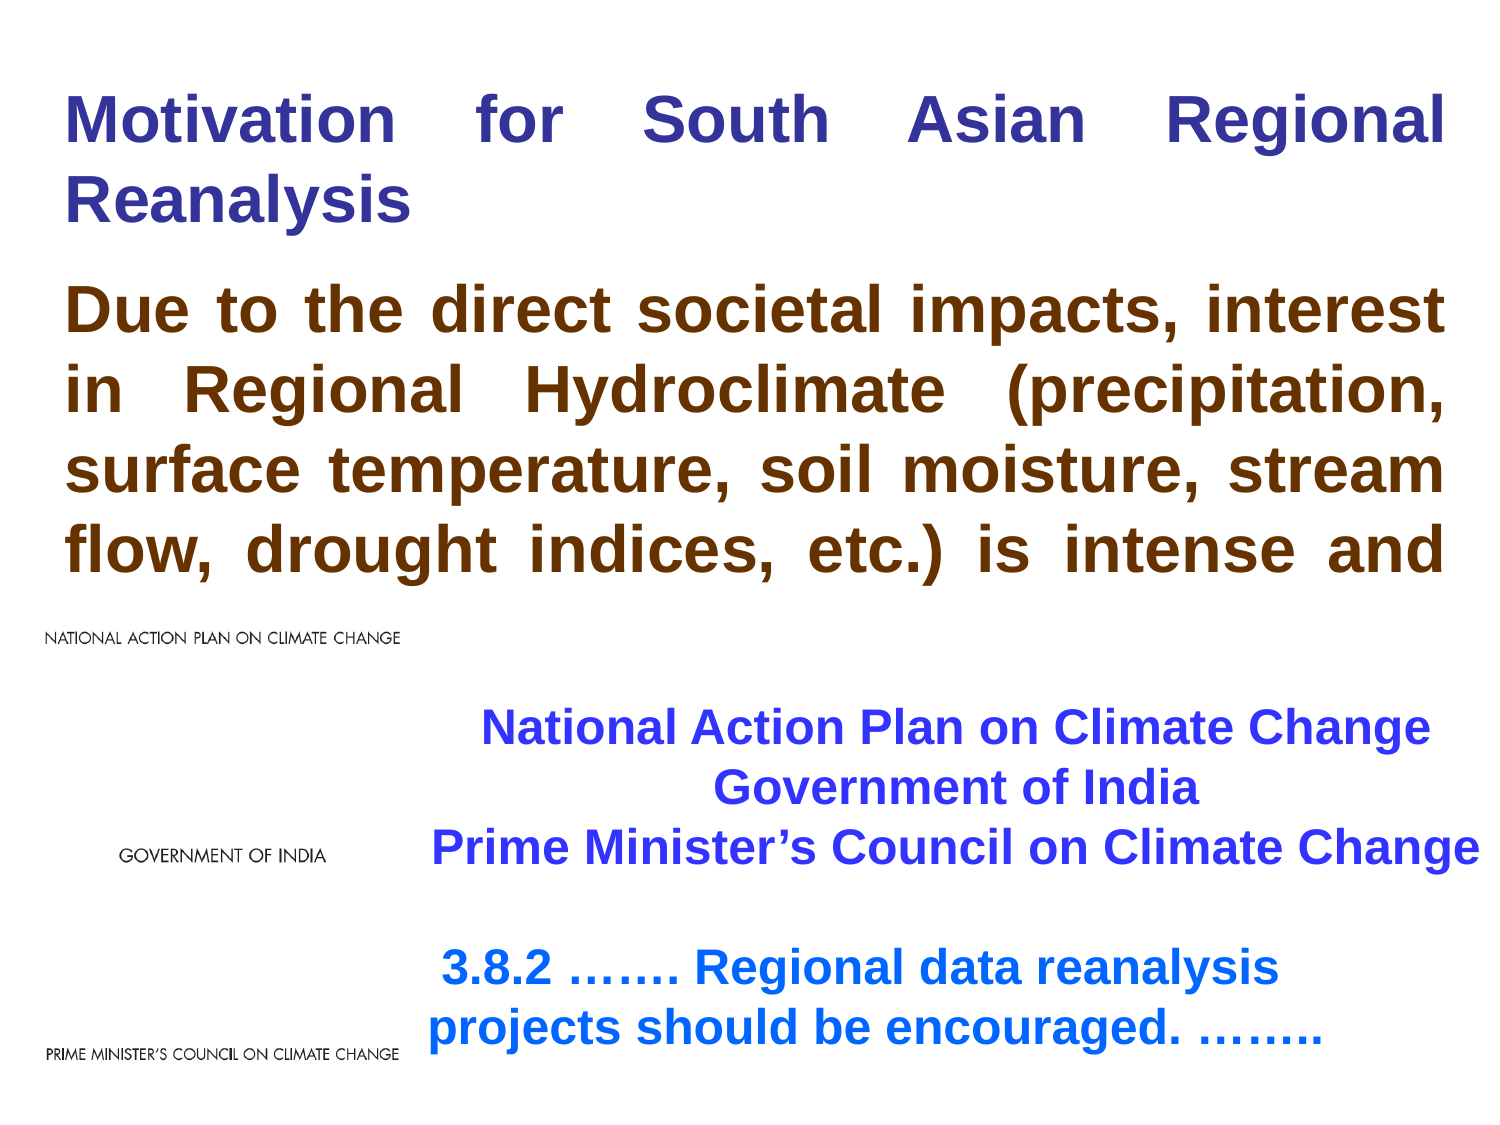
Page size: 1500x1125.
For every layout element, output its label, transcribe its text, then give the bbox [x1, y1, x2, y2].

picture [24, 599, 413, 1101]
text_box Motivation for South Asian Regional Reanalysis Due to the direct societal impacts, interest in Regional Hydroclimate (precipitation, surface temperature, soil moisture, stream flow, drought indices, etc.) is intense and growing. [49, 68, 1463, 673]
text_box National Action Plan on Climate Change Government of India Prime Minister’s Council on Climate Change 3.8.2 ……. Regional data reanalysis projects should be encouraged. …….. [416, 687, 1500, 1063]
